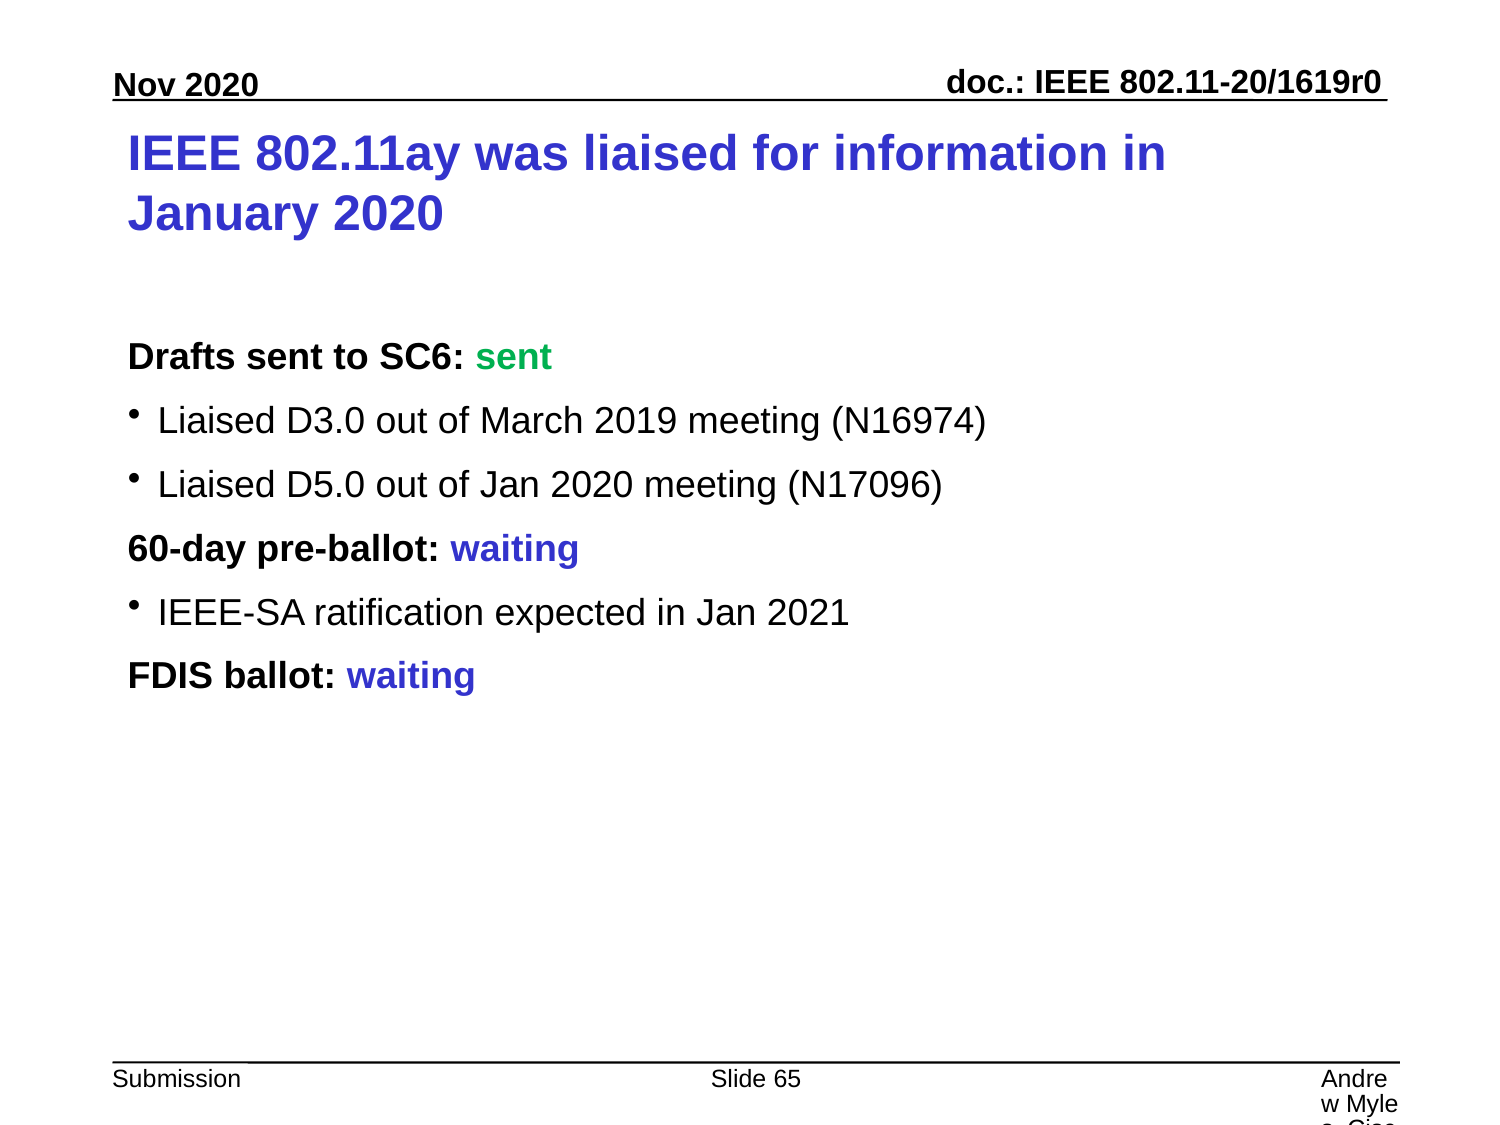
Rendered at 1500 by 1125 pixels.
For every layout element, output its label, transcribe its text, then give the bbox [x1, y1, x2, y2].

list Drafts sent to SC6: sent Liaised D3.0 out of March 2019 meeting (N16974) Liaised D5.0 out of Jan 2020 meeting (N17096) 60-day pre-ballot: waiting IEEE-SA ratification expected in Jan 2021 FDIS ballot: waiting [112, 324, 1388, 1000]
slide_number Slide 65 [709, 1061, 803, 1093]
title IEEE 802.11ay was liaised for information in January 2020 [112, 112, 1388, 288]
footer Andrew Myles, Cisco [1320, 1061, 1402, 1093]
